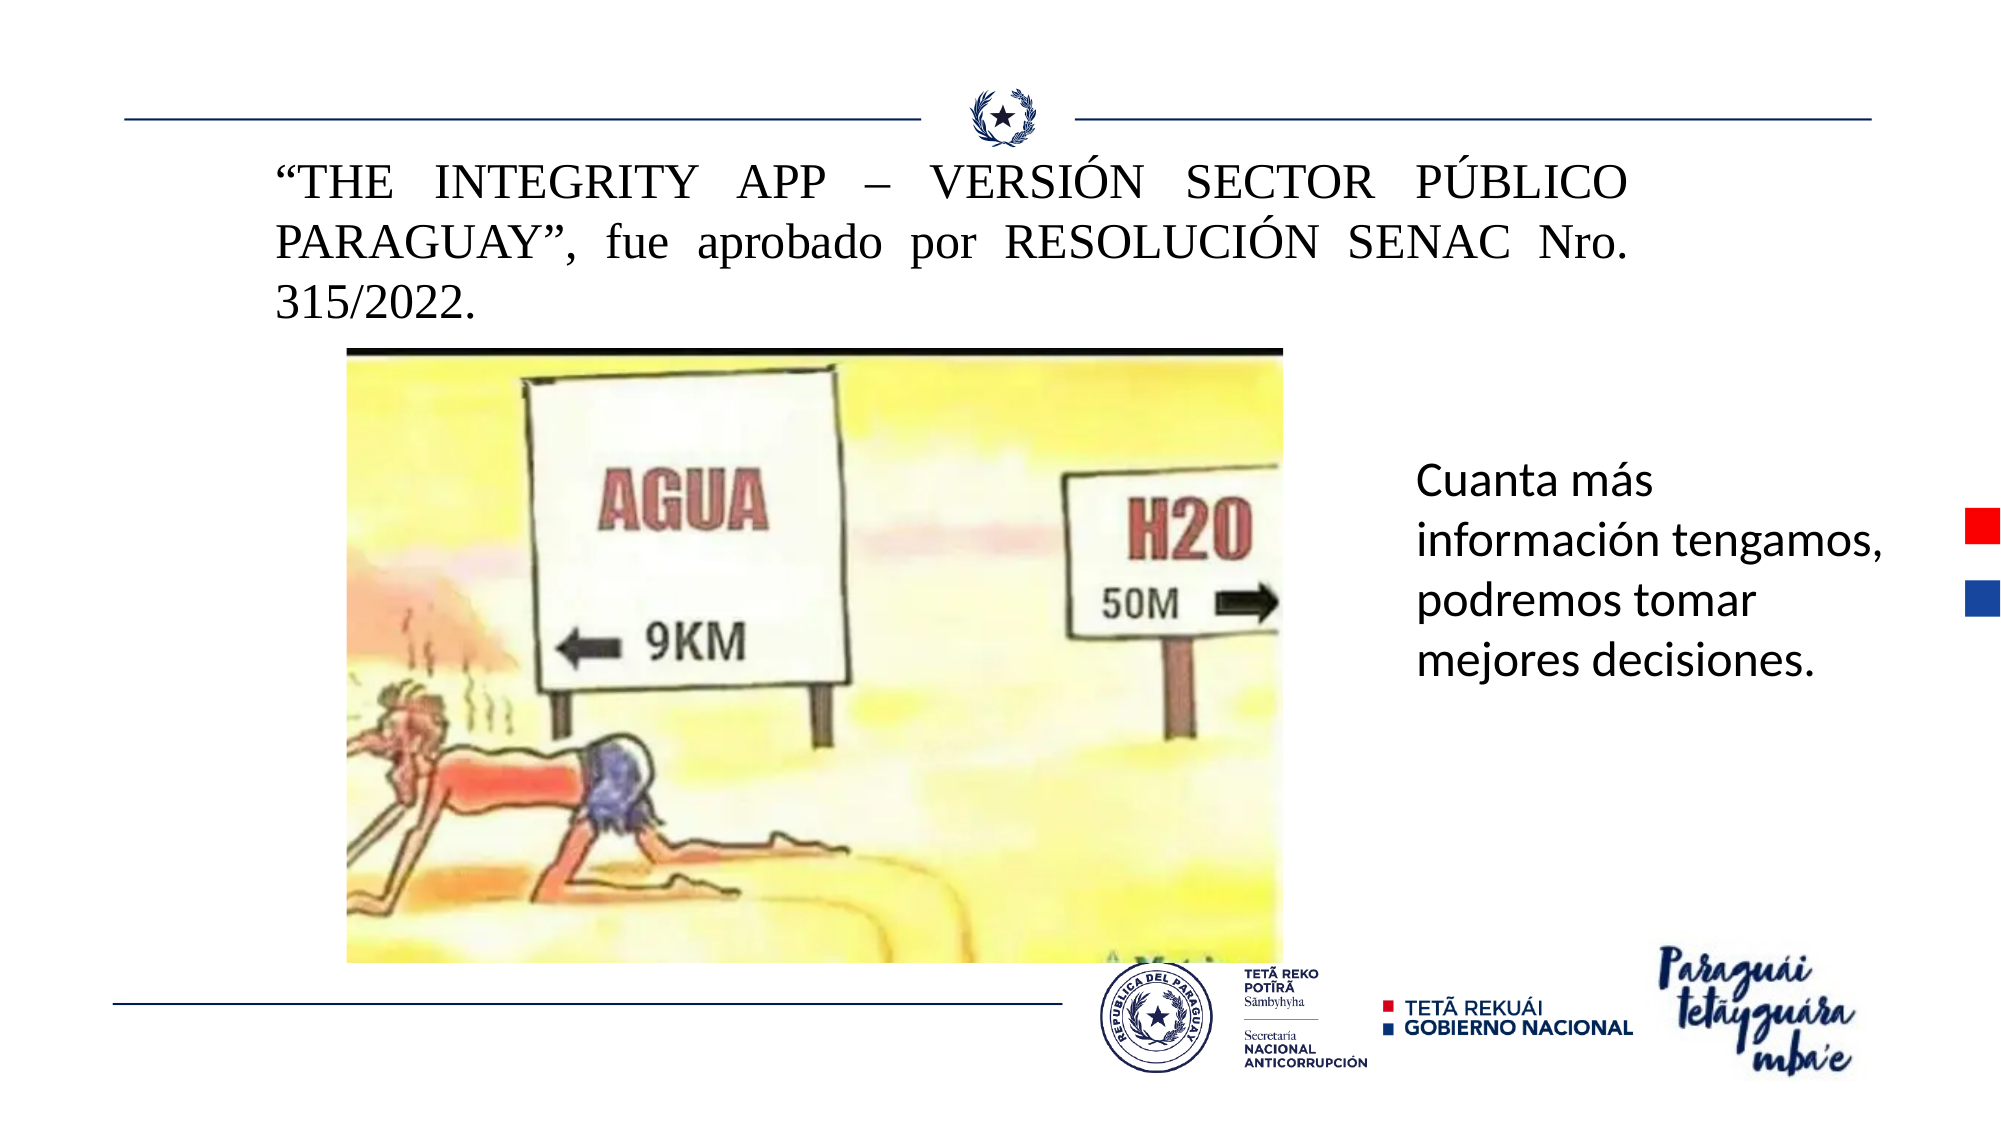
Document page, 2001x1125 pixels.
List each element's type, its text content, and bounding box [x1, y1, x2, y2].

text_box “THE INTEGRITY APP – VERSIÓN SECTOR PÚBLICO PARAGUAY”, fue aprobado por RESOLUCIÓN SENAC Nro. 315/2022. [260, 140, 1644, 396]
picture [0, 0, 2001, 1125]
text_box Cuanta más información tengamos, podremos tomar mejores decisiones. [1401, 438, 1906, 694]
